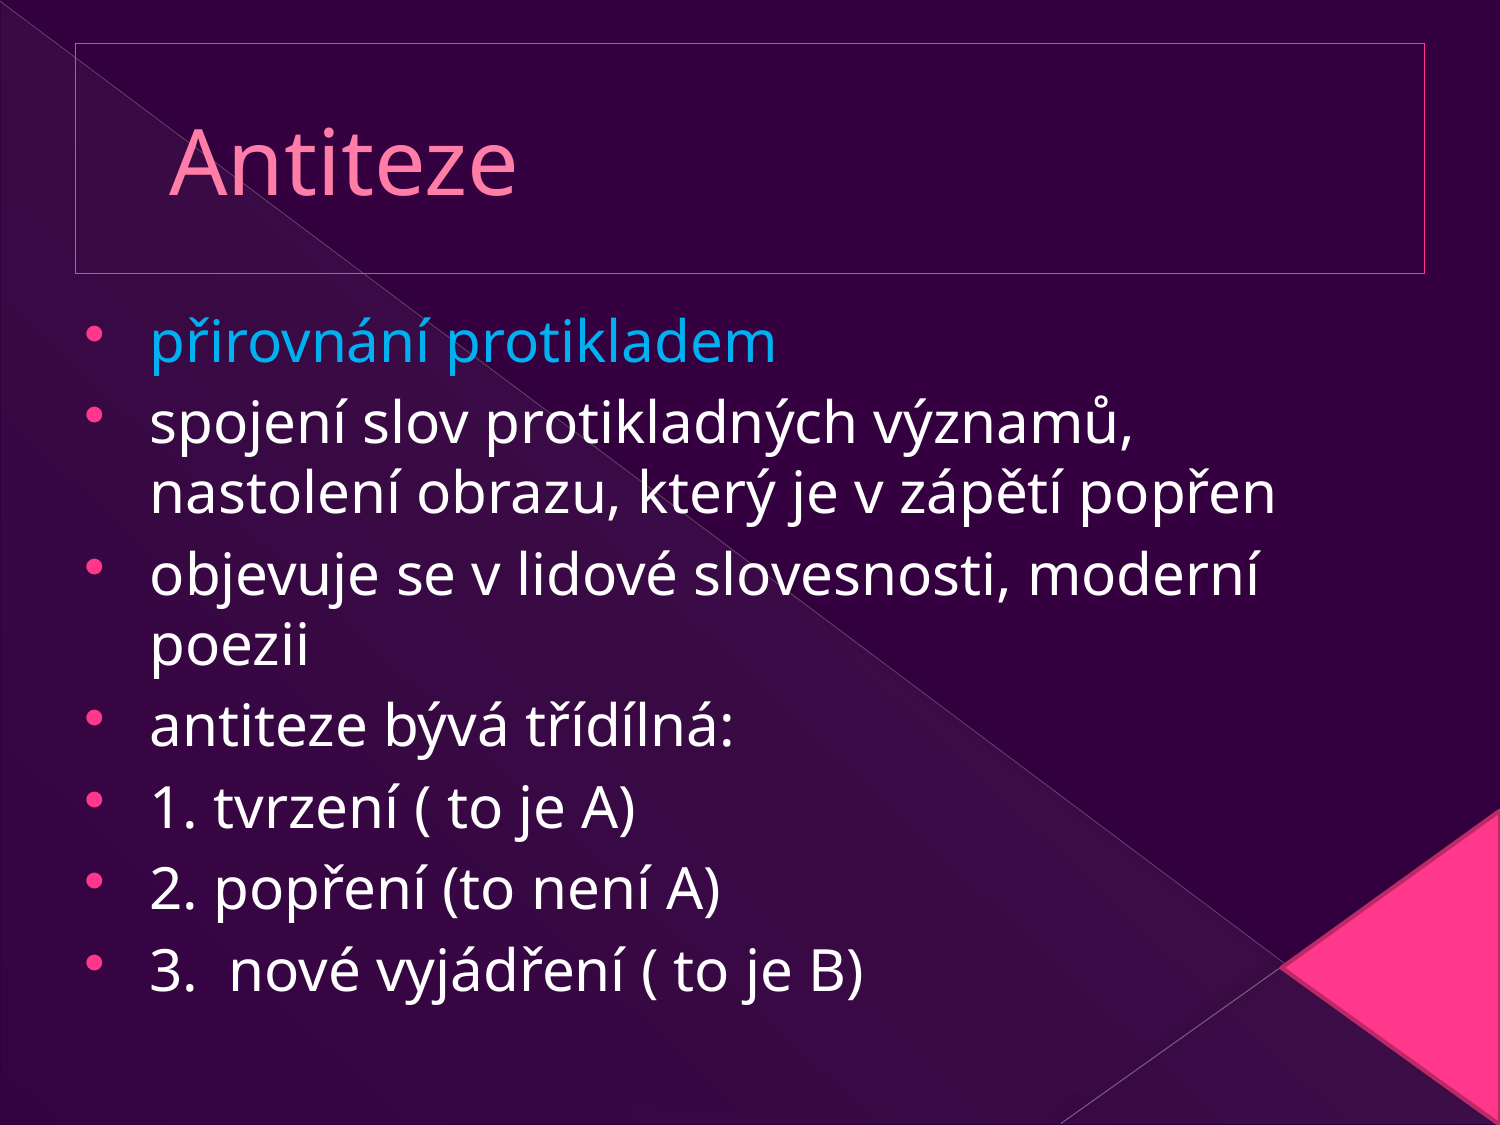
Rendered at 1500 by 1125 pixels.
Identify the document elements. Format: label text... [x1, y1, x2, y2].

title Antiteze [75, 43, 1425, 274]
list přirovnání protikladem spojení slov protikladných významů, nastolení obrazu, který je v zápětí popřen objevuje se v lidové slovesnosti, moderní poezii antiteze bývá třídílná: 1. tvrzení ( to je A) 2. popření (to není A) 3. nové vyjádření ( to je B) [61, 296, 1412, 1047]
text_box [1279, 808, 1500, 1125]
